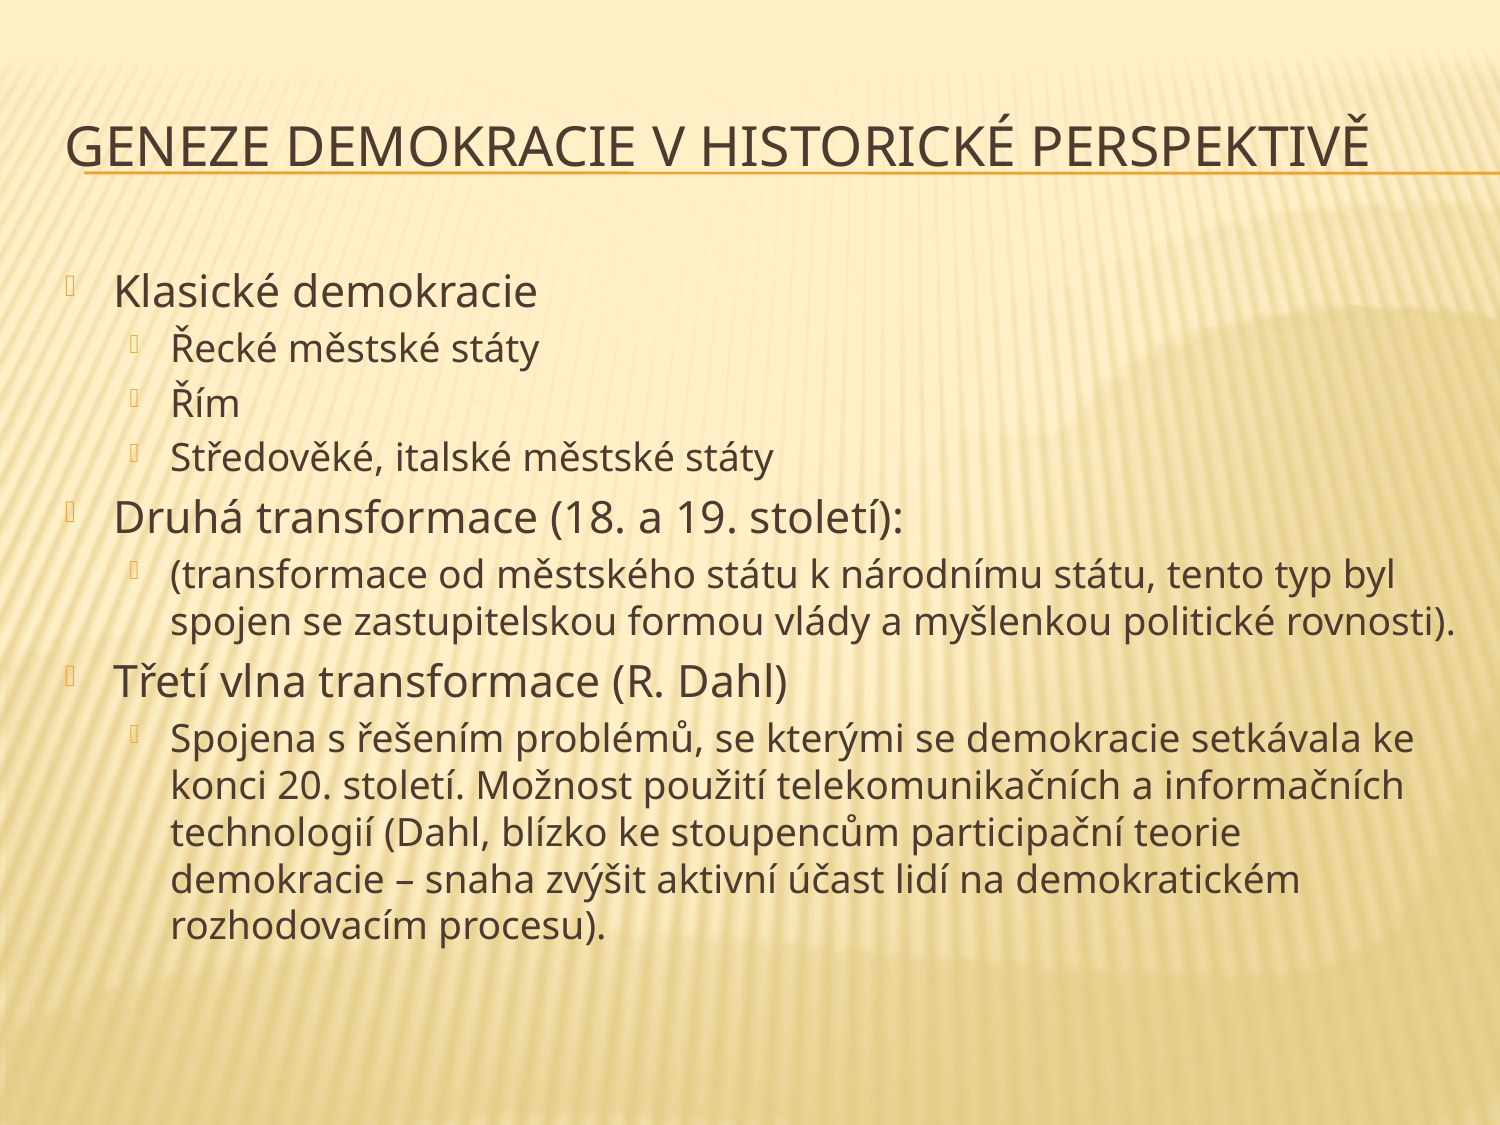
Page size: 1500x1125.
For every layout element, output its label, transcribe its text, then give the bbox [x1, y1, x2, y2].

title Geneze demokracie v historické perspektivě [50, 75, 1475, 213]
list Klasické demokracie Řecké městské státy Řím Středověké, italské městské státy Druhá transformace (18. a 19. století): (transformace od městského státu k národnímu státu, tento typ byl spojen se zastupitelskou formou vlády a myšlenkou politické rovnosti). Třetí vlna transformace (R. Dahl) Spojena s řešením problémů, se kterými se demokracie setkávala ke konci 20. století. Možnost použití telekomunikačních a informačních technologií (Dahl, blízko ke stoupencům participační teorie demokracie – snaha zvýšit aktivní účast lidí na demokratickém rozhodovacím procesu). [50, 254, 1475, 998]
